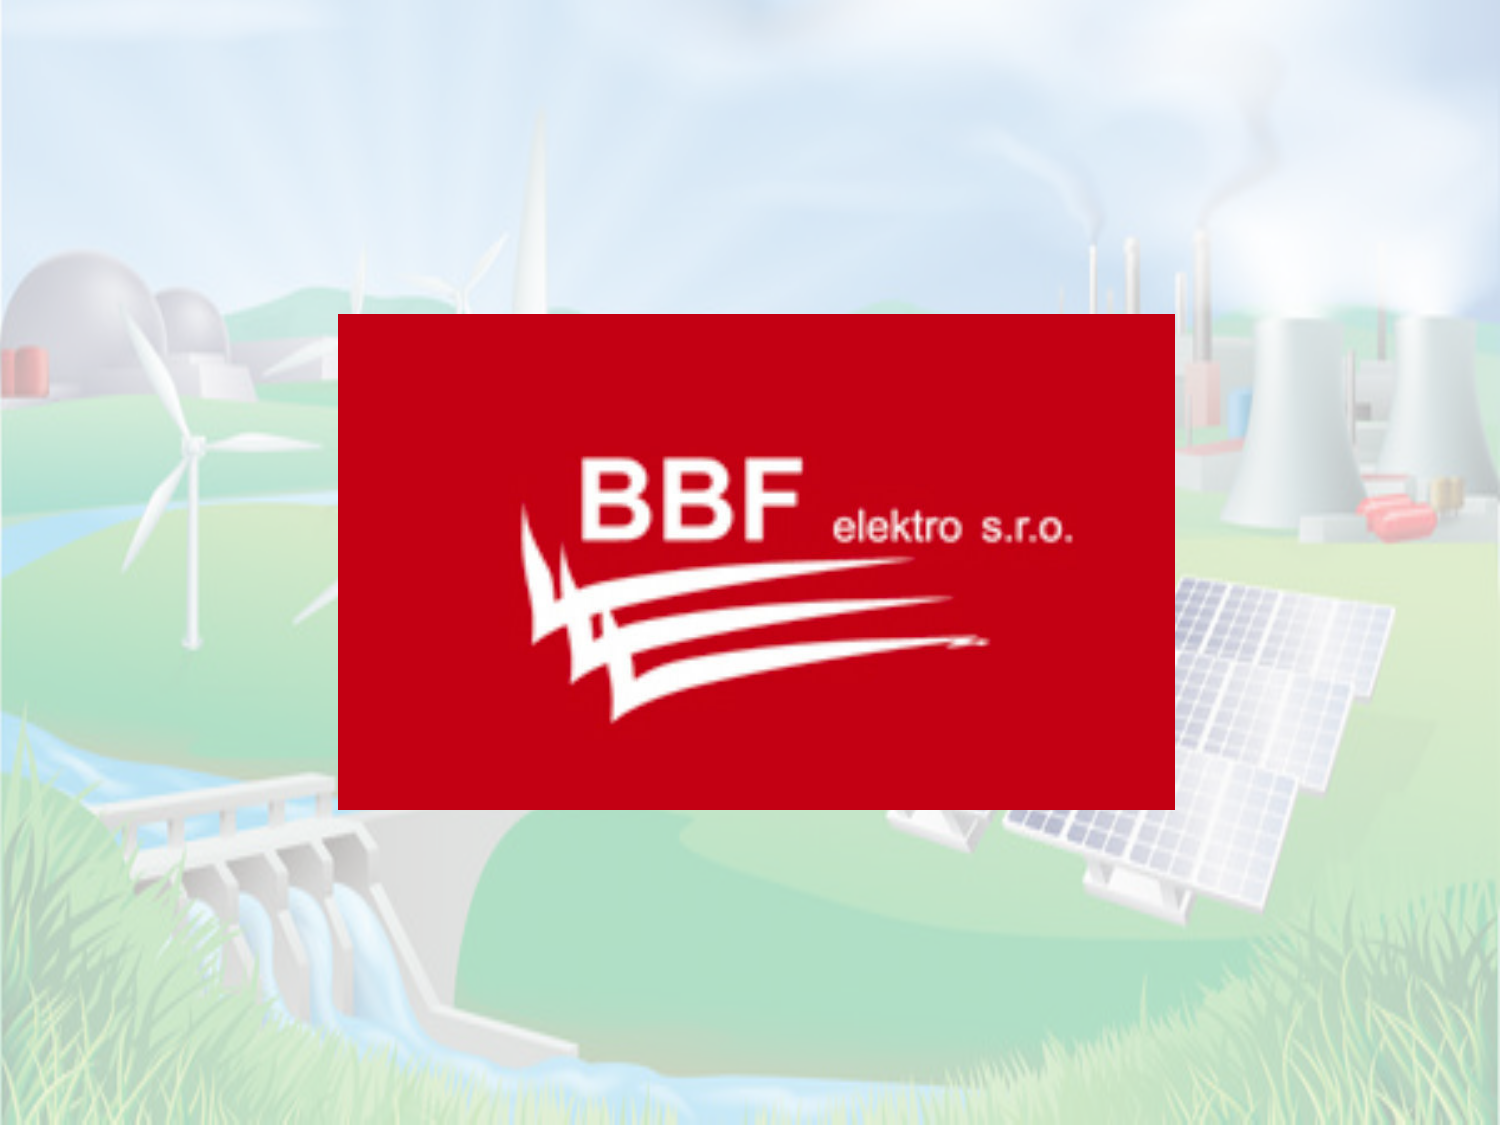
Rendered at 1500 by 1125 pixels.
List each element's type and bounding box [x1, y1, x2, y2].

picture [338, 314, 1175, 810]
